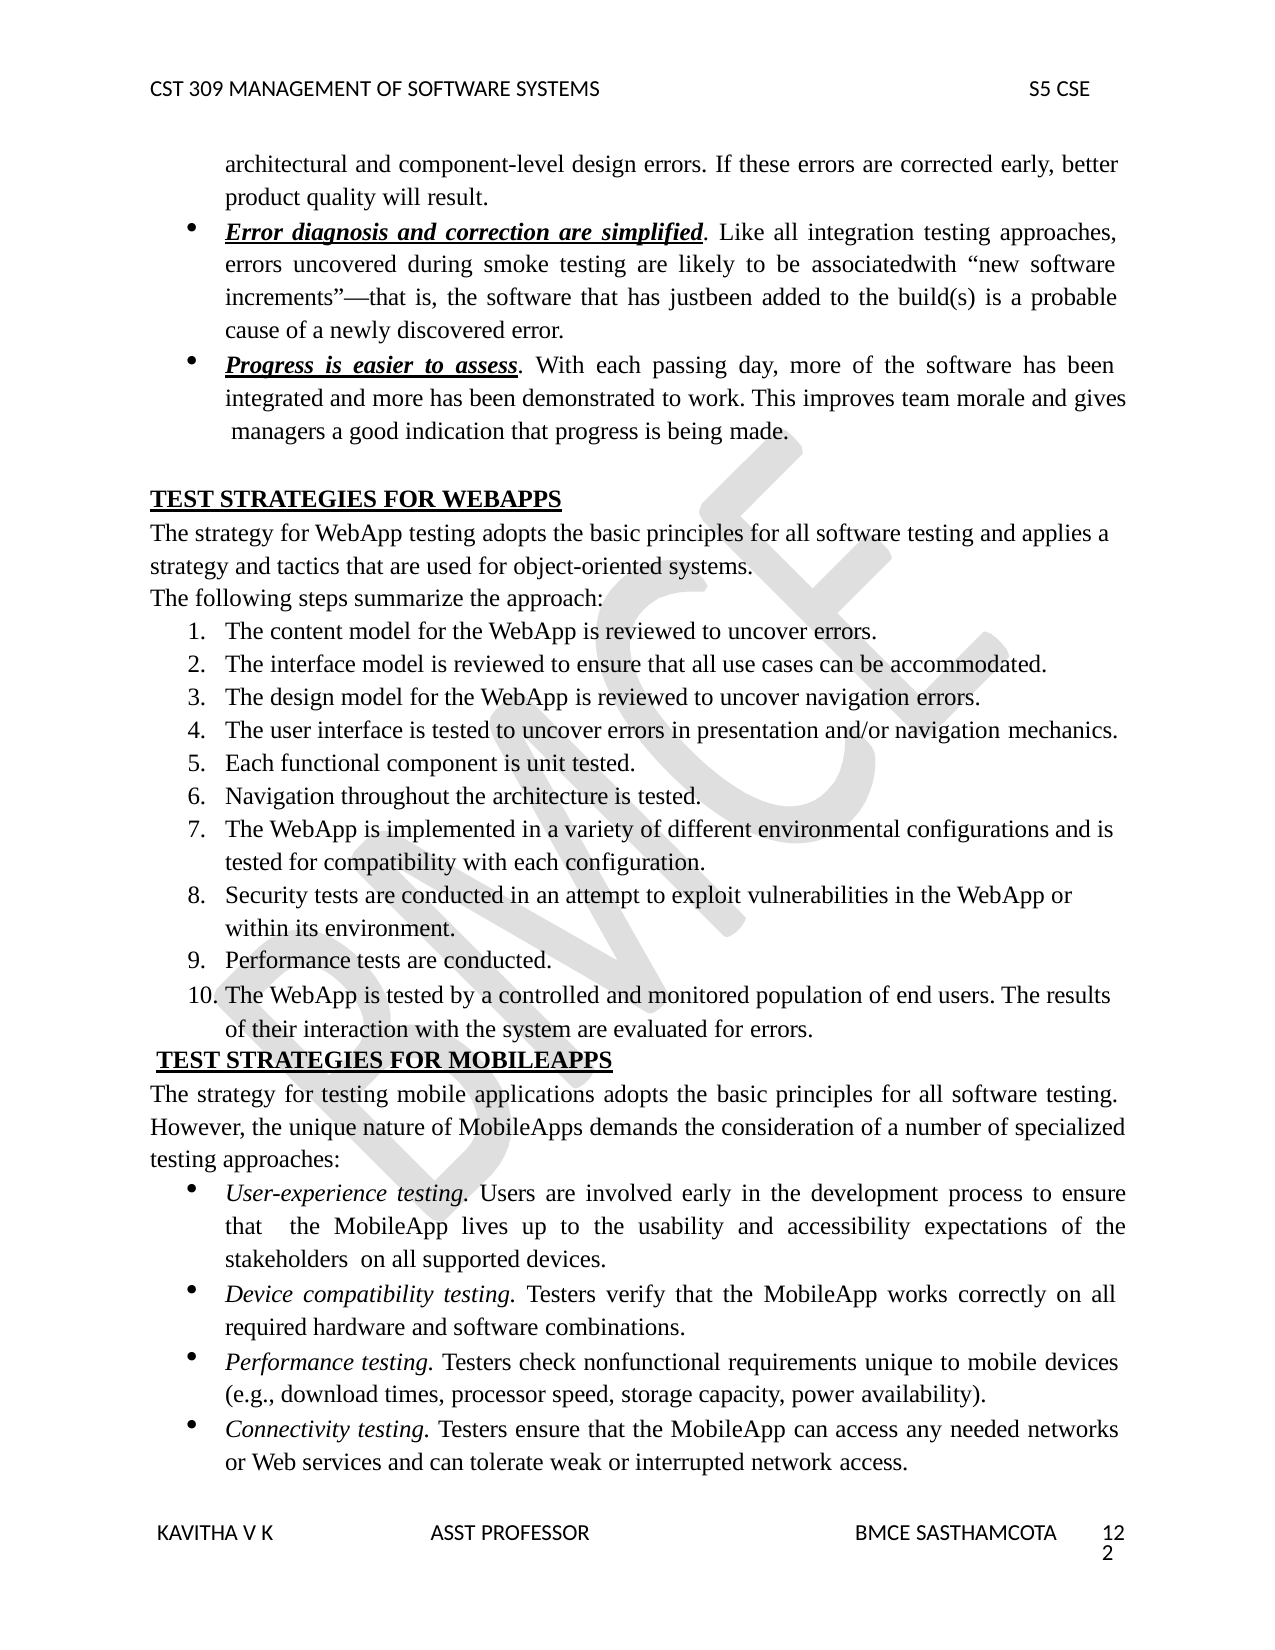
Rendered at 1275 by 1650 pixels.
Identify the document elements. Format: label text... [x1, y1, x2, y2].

text_box KAVITHA V K [154, 1521, 278, 1546]
text_box architectural and component-level design errors. If these errors are corrected early, better product quality will result. Error diagnosis and correction are simplified. Like all integration testing approaches, errors uncovered during smoke testing are likely to be associatedwith “new software increments”—that is, the software that has justbeen added to the build(s) is a probable cause of a newly discovered error. Progress is easier to assess. With each passing day, more of the software has been integrated and more has been demonstrated to work. This improves team morale and gives managers a good indication that progress is being made. TEST STRATEGIES FOR WEBAPPS The strategy for WebApp testing adopts the basic principles for all software testing and applies a strategy and tactics that are used for object-oriented systems. The following steps summarize the approach: The content model for the WebApp is reviewed to uncover errors. The interface model is reviewed to ensure that all use cases can be accommodated. The design model for the WebApp is reviewed to uncover navigation errors. The user interface is tested to uncover errors in presentation and/or navigation mechanics. Each functional component is unit tested. Navigation throughout the architecture is tested. The WebApp is implemented in a variety of different environmental configurations and is tested for compatibility with each configuration. Security tests are conducted in an attempt to exploit vulnerabilities in the WebApp or within its environment. Performance tests are conducted. The WebApp is tested by a controlled and monitored population of end users. The results of their interaction with the system are evaluated for errors. TEST STRATEGIES FOR MOBILEAPPS The strategy for testing mobile applications adopts the basic principles for all software testing. However, the unique nature of MobileApps demands the consideration of a number of specialized testing approaches: User-experience testing. Users are involved early in the development process to ensure that the MobileApp lives up to the usability and accessibility expectations of the stakeholders on all supported devices. Device compatibility testing. Testers verify that the MobileApp works correctly on all required hardware and software combinations. Performance testing. Testers check nonfunctional requirements unique to mobile devices (e.g., download times, processor speed, storage capacity, power availability). Connectivity testing. Testers ensure that the MobileApp can access any needed networks or Web services and can tolerate weak or interrupted network access. [147, 142, 1128, 1476]
footer ASST PROFESSOR [428, 1521, 594, 1650]
text_box CST 309 MANAGEMENT OF SOFTWARE SYSTEMS [147, 71, 606, 101]
slide_number 122 [1095, 1521, 1132, 1650]
text_box S5 CSE [1027, 71, 1093, 101]
slide_number BMCE SASTHAMCOTA [853, 1521, 1063, 1650]
